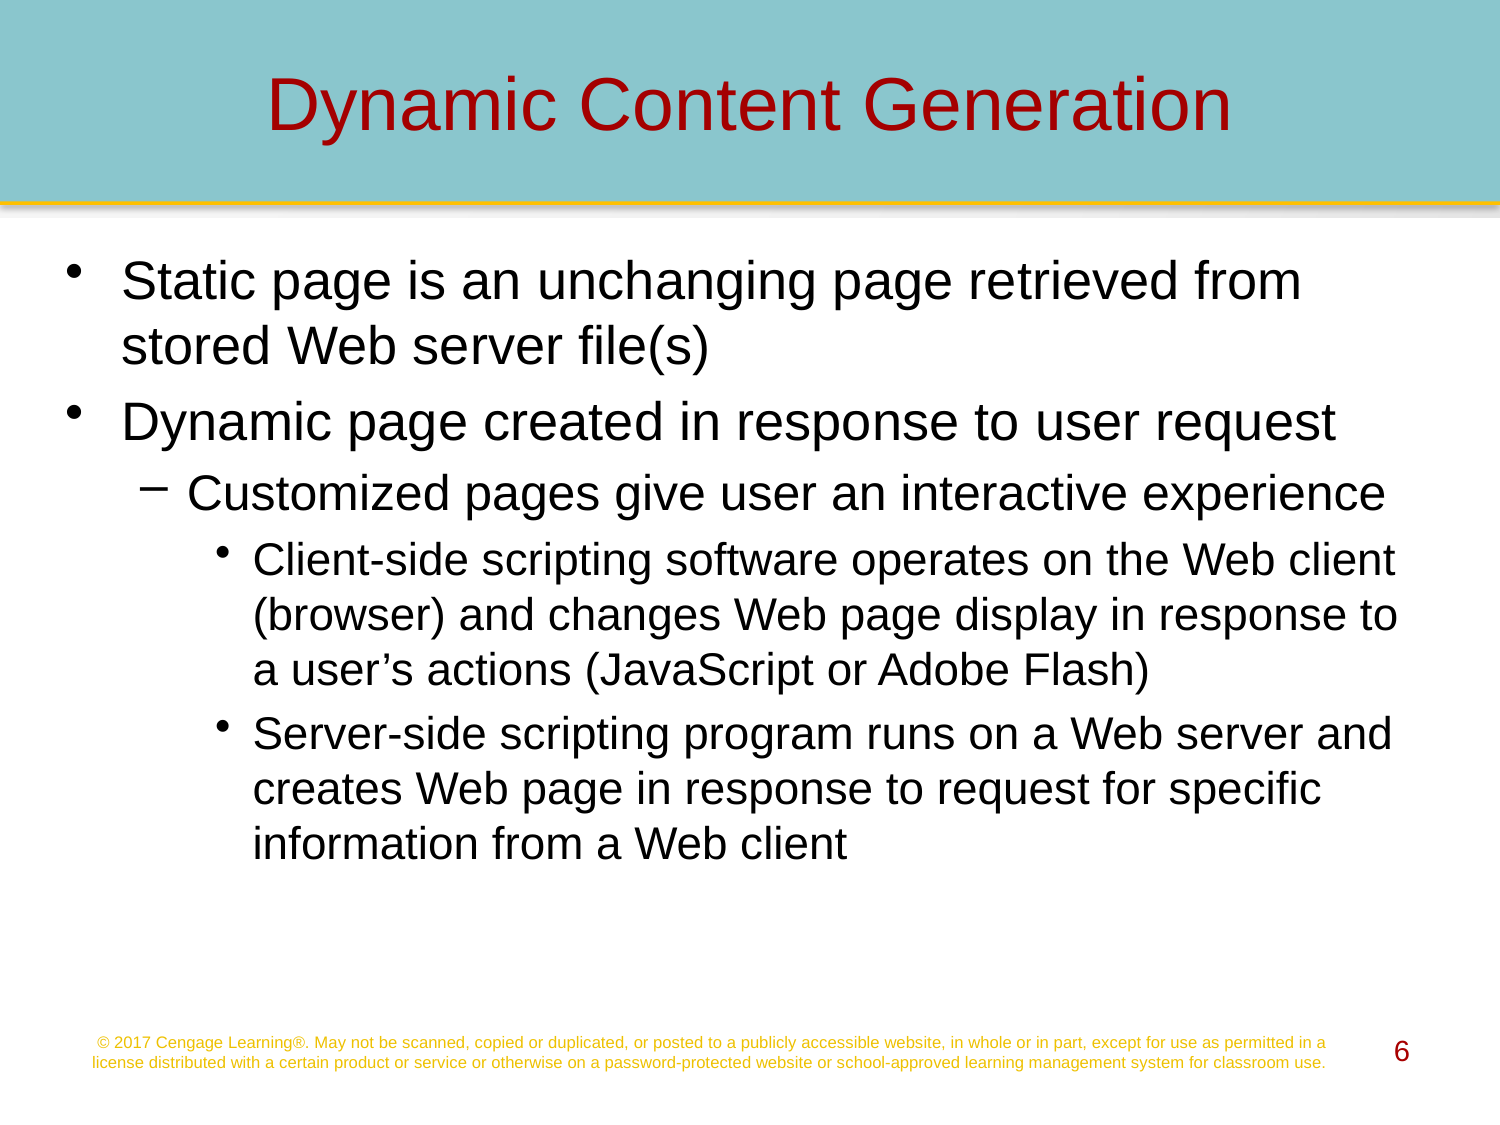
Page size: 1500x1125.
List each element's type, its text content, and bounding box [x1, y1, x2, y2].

list Static page is an unchanging page retrieved from stored Web server file(s) Dynamic page created in response to user request Customized pages give user an interactive experience Client-side scripting software operates on the Web client (browser) and changes Web page display in response to a user’s actions (JavaScript or Adobe Flash) Server-side scripting program runs on a Web server and creates Web page in response to request for specific information from a Web client [50, 237, 1450, 1005]
title Dynamic Content Generation [0, 0, 1500, 202]
footer © 2017 Cengage Learning®. May not be scanned, copied or duplicated, or posted to a publicly accessible website, in whole or in part, except for use as permitted in a license distributed with a certain product or service or otherwise on a password-protected website or school-approved learning management system for classroom use. [62, 1024, 1074, 1103]
slide_number 6 [1074, 1024, 1426, 1103]
